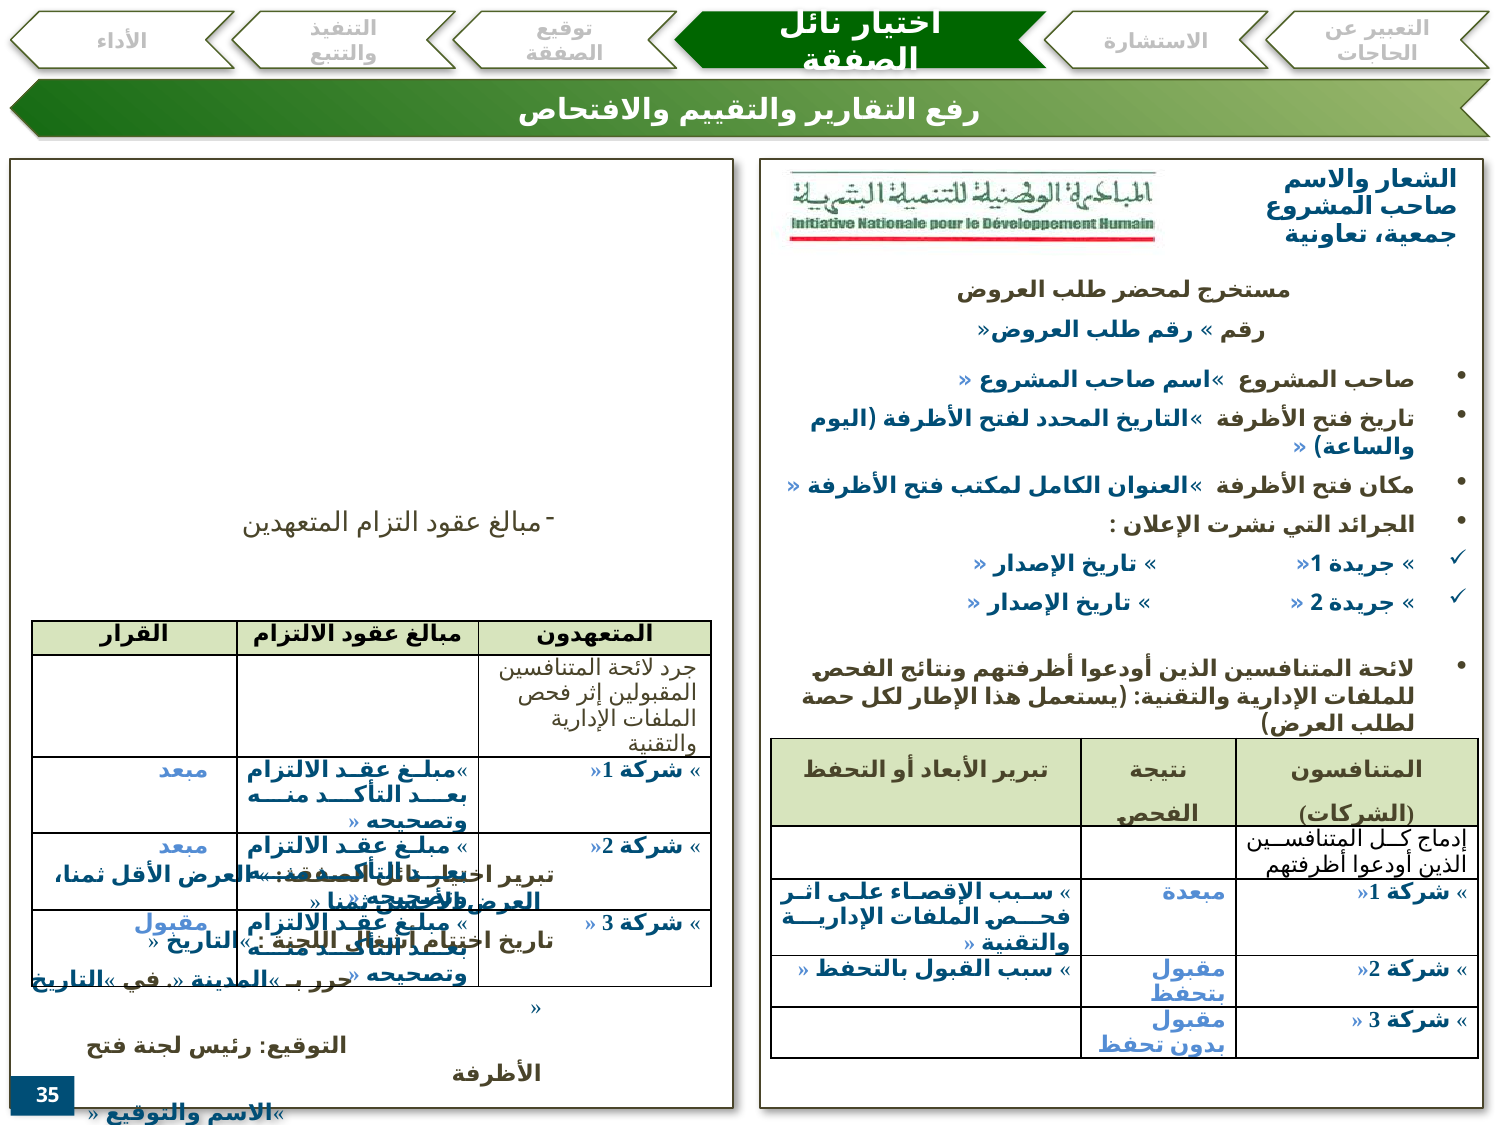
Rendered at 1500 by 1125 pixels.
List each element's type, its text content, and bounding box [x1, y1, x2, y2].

table_cell [772, 1008, 1080, 1057]
table_header نتيجة الفحص [1082, 739, 1235, 825]
text_box اختيار نائل الصفقة [674, 11, 1047, 69]
table_cell » شركة 2« [479, 834, 710, 909]
table_cell جرد لائحة المتنافسين المقبولين إثر فحص الملفات الإدارية والتقنية [479, 656, 710, 756]
text_box الاستشارة [1041, 8, 1271, 72]
table_cell » شركة 3 « [1237, 1008, 1477, 1057]
text_box مبالغ عقود التزام المتعهدين تبرير اختيار نائل الصفقة: » العرض الأقل ثمنا، العرض الأحسن ثمنا « تاريخ اختتام أشغال اللجنة : »التاريخ « حرر بـ »المدينة «. في »التاريخ « التوقيع: رئيس لجنة فتح الأظرفة »الاسم والتوقيع « [8, 157, 735, 1110]
table_cell مبعد [33, 834, 236, 909]
table_cell إدماج كل المتنافسين الذين أودعوا أظرفتهم [1237, 827, 1477, 878]
table_header تبرير الأبعاد أو التحفظ [772, 739, 1080, 825]
picture [770, 169, 1166, 256]
slide_number 35 [10, 1076, 75, 1116]
table_cell » سبب القبول بالتحفظ « [772, 956, 1080, 1006]
table_cell مبعد [33, 758, 236, 832]
table_cell » شركة 2« [1237, 956, 1477, 1006]
table_cell [238, 656, 478, 756]
table_cell [772, 827, 1080, 878]
table_header مبالغ عقود الالتزام [238, 622, 478, 654]
text_box توقيع الصفقة [449, 8, 680, 72]
table_cell »مبلغ عقد الالتزام بعد التأكد منه وتصحيحه « [238, 758, 478, 832]
table_header الشعار والاسم صاحب المشروع جمعية، تعاونية [1239, 165, 1468, 251]
text_box التعبير عن الحاجات [1262, 8, 1492, 72]
table_cell » مبلغ عقد الالتزام بعد التأكد منه وتصحيحه « [238, 834, 478, 909]
table_header المتنافسون (الشركات) [1237, 739, 1477, 825]
table_cell » شركة 1« [479, 758, 710, 832]
text_box الأداء [7, 8, 237, 72]
table_cell » مبلغ عقد الالتزام بعد التأكد منه وتصحيحه « [238, 911, 478, 986]
text_box التنفيذ والتتبع [228, 8, 459, 72]
table_cell [33, 656, 236, 756]
table_cell » سبب الإقصاء على اثر فحص الملفات الإدارية والتقنية « [772, 880, 1080, 955]
table_cell مقبول بدون تحفظ [1082, 1008, 1235, 1057]
table_cell [1082, 827, 1235, 878]
table_header المتعهدون [479, 622, 710, 654]
table_cell » شركة 1« [1237, 880, 1477, 955]
text_box مستخرج لمحضر طلب العروض رقم » رقم طلب العروض« صاحب المشروع: »اسم صاحب المشروع « تاريخ فتح الأظرفة :»التاريخ المحدد لفتح الأظرفة (اليوم والساعة) « مكان فتح الأظرفة :»العنوان الكامل لمكتب فتح الأظرفة « الجرائد التي نشرت الإعلان : » جريدة 1« تاريخ الإصدار » تاريخ الإصدار « » جريدة 2 « تاريخ الإصدار » تاريخ الإصدار « لائحة المتنافسين الذين أودعوا أظرفتهم ونتائج الفحص للملفات الإدارية والتقنية: (يستعمل هذا الإطار لكل حصة لطلب العرض) [757, 157, 1485, 1110]
table_cell » شركة 3 « [479, 911, 710, 986]
table_cell مقبول [33, 911, 236, 986]
table_header القرار [33, 622, 236, 654]
text_box رفع التقارير والتقييم والافتحاص [10, 79, 1489, 137]
table_cell مقبول بتحفظ [1082, 956, 1235, 1006]
table_cell مبعدة [1082, 880, 1235, 955]
